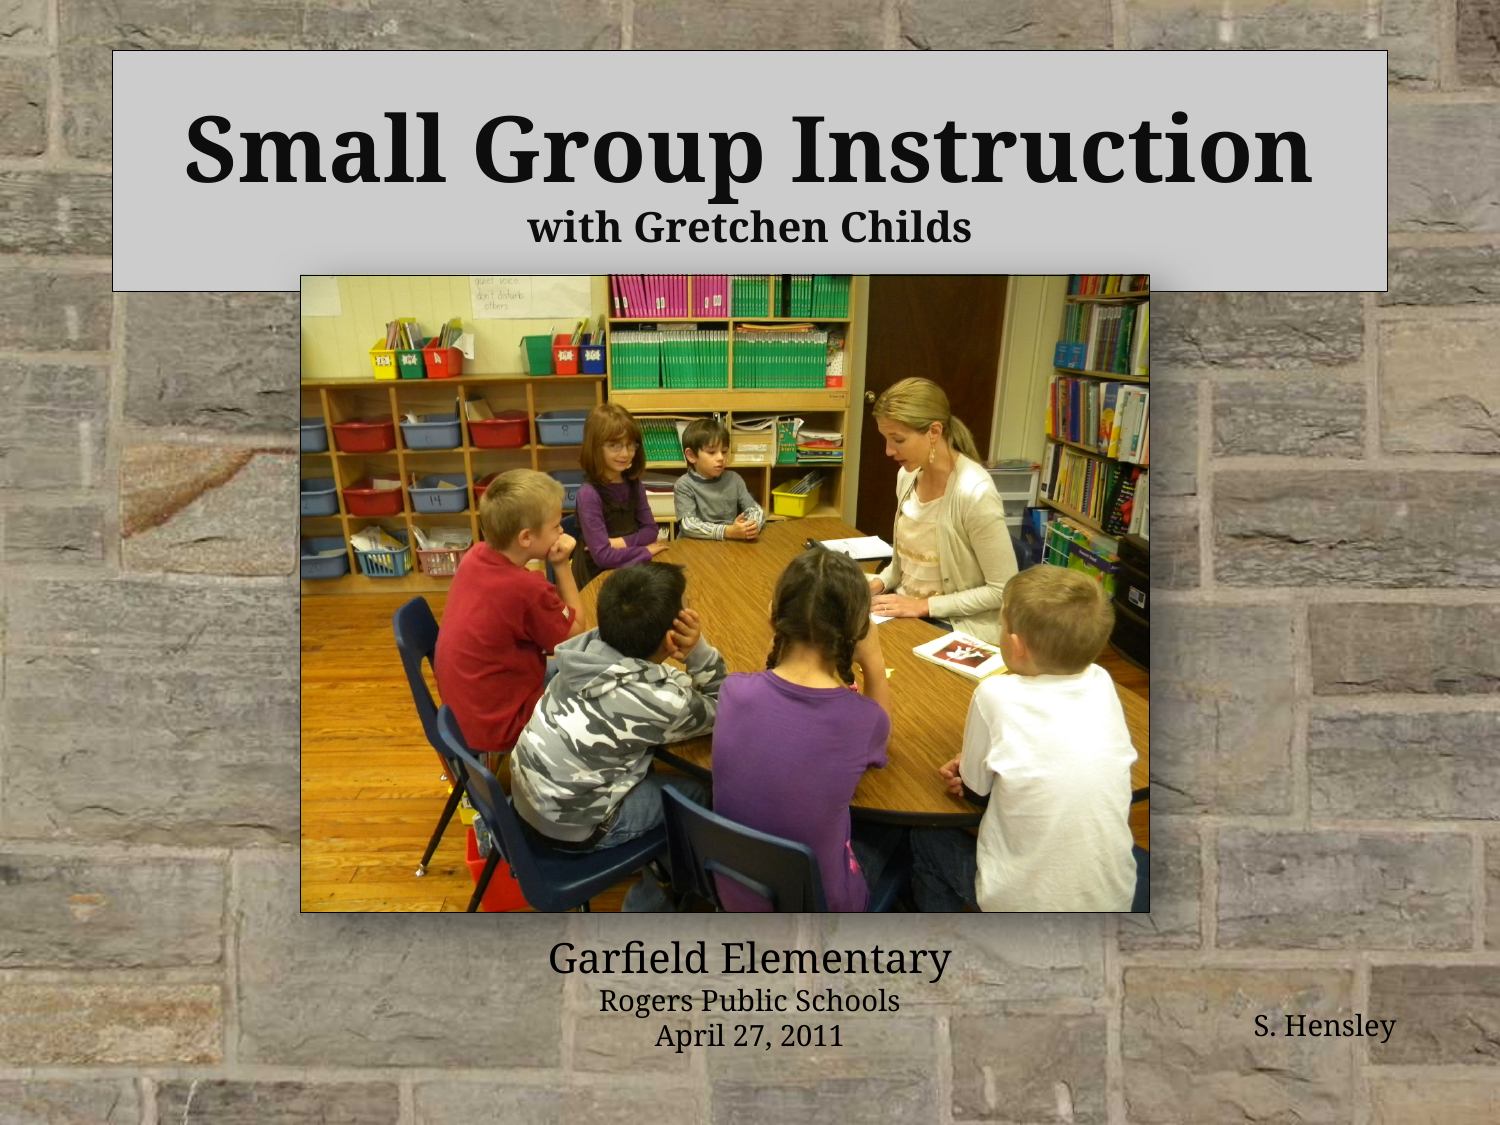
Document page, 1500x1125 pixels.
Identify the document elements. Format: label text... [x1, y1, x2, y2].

text_box Garfield Elementary Rogers Public Schools April 27, 2011 [449, 924, 1050, 1060]
text_box S. Hensley [1237, 999, 1413, 1085]
picture [0, 0, 1500, 1125]
title Small Group Instruction with Gretchen Childs [112, 50, 1388, 292]
